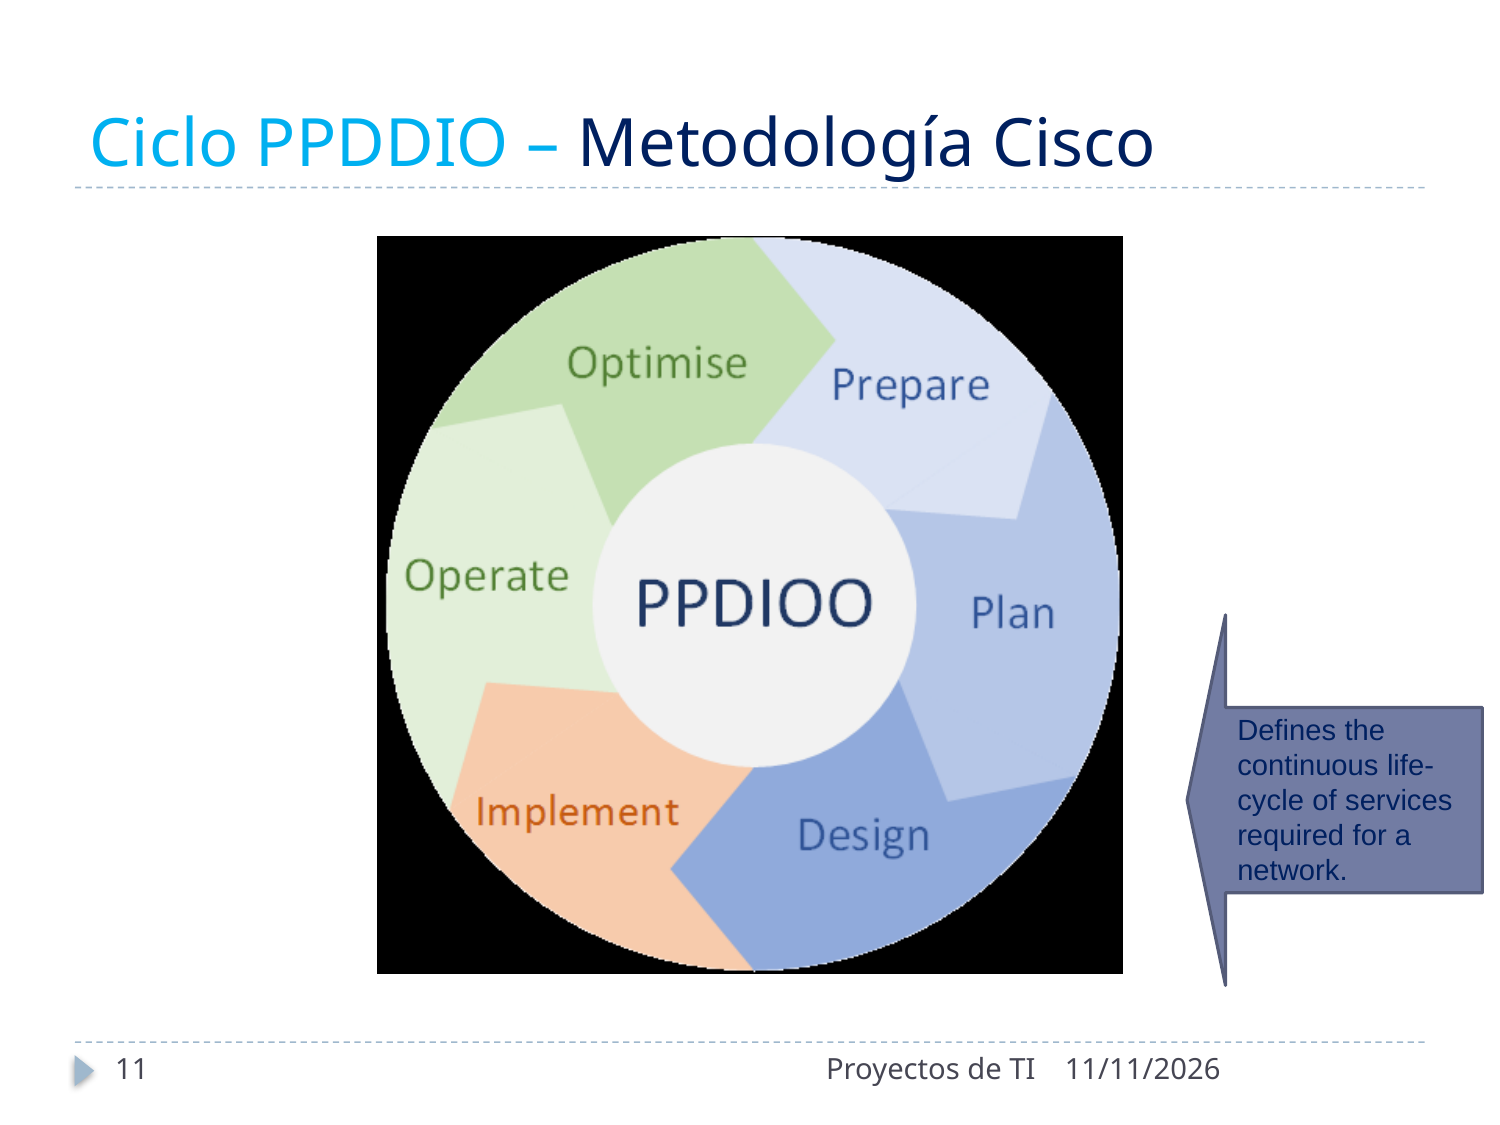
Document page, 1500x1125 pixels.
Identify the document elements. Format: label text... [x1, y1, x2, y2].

slide_number 11 [100, 1042, 426, 1103]
title Ciclo PPDDIO – Metodología Cisco [75, 24, 1425, 188]
text_box Defines the continuous life-cycle of services required for a network. [1222, 704, 1500, 939]
text_box [1185, 613, 1228, 988]
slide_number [1051, 1042, 1426, 1103]
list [377, 235, 1123, 974]
footer Proyectos de TI [475, 1042, 1051, 1103]
